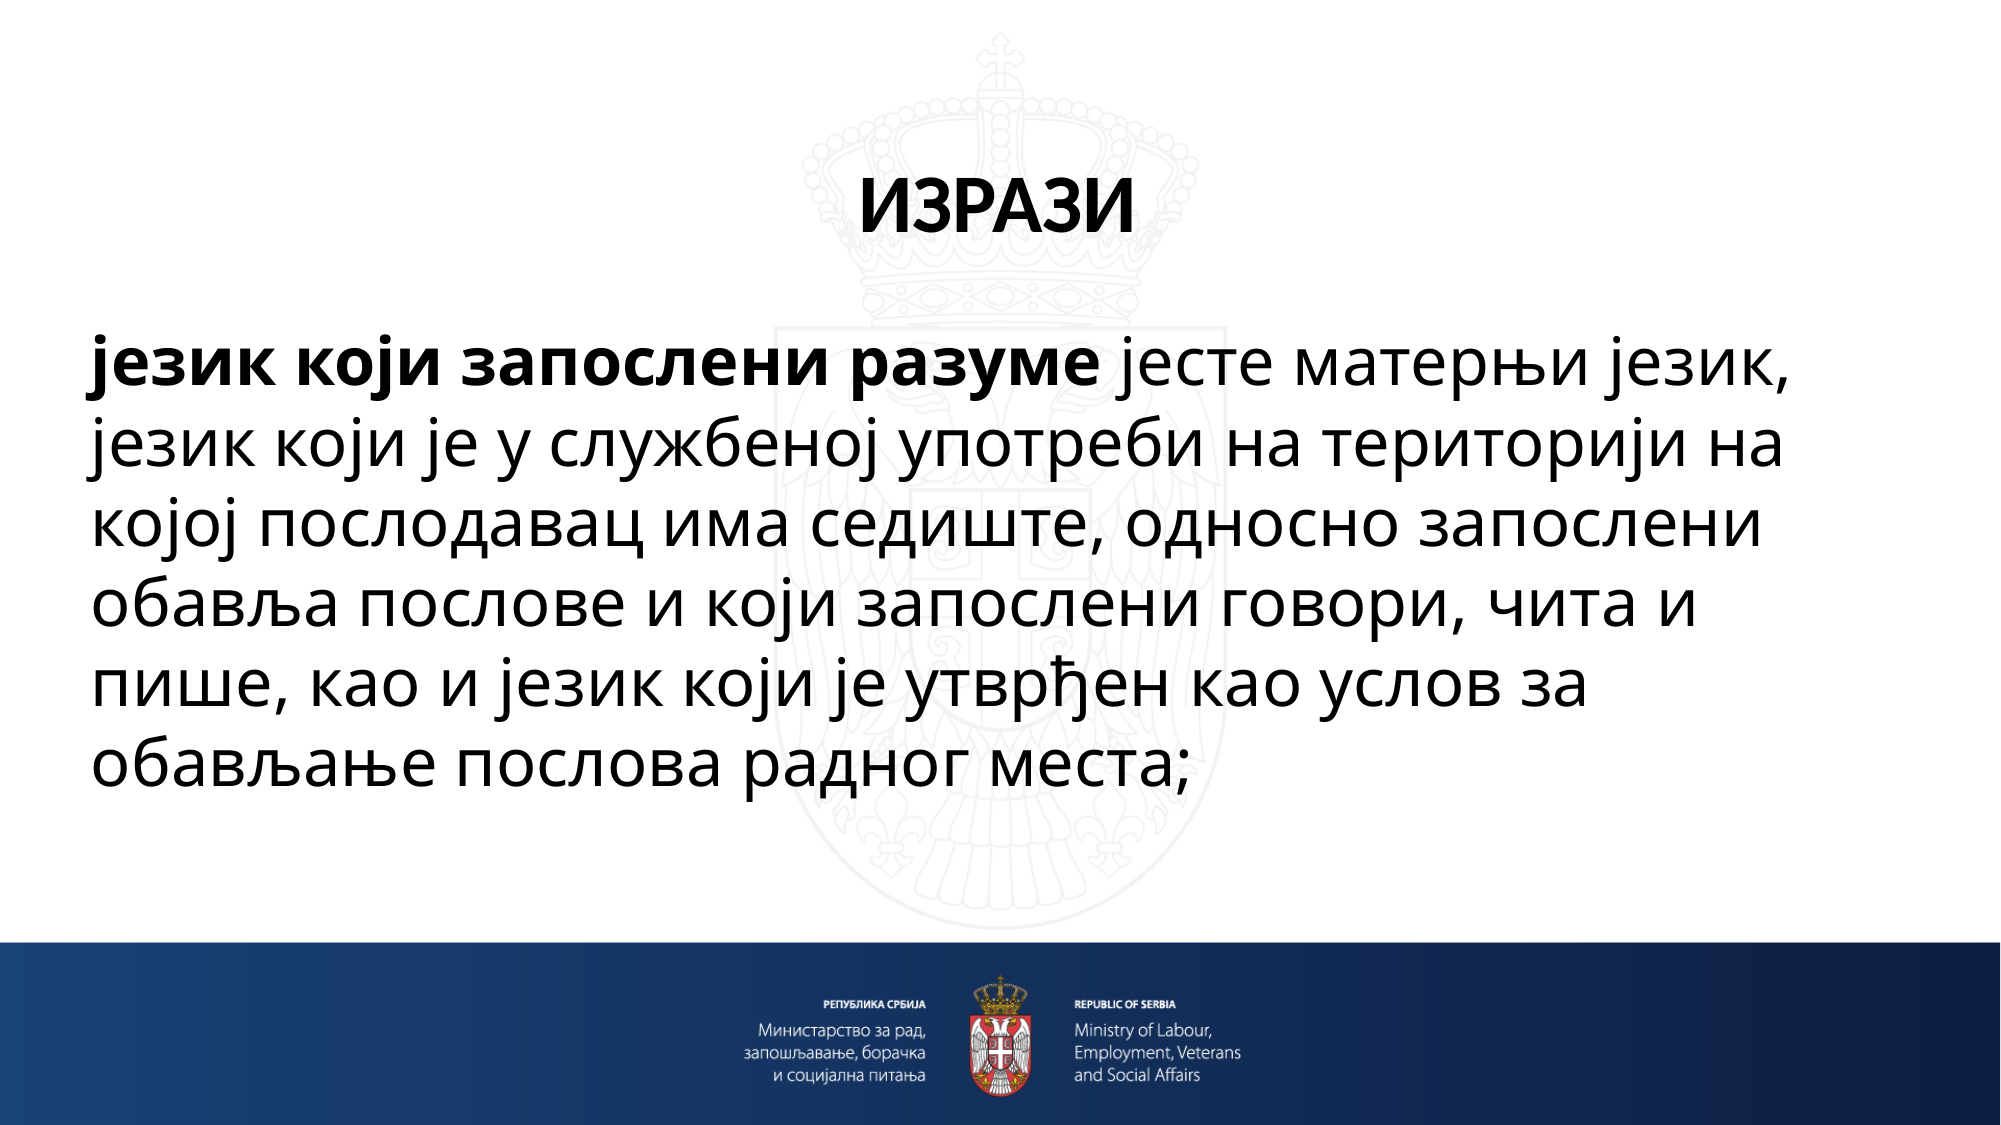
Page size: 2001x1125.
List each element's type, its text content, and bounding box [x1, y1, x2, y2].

picture [0, 0, 2001, 1125]
list ИЗРАЗИ језик који запослени разуме јесте матерњи језик, језик који је у службеној употреби на територији на којој послодавац има седиште, односно запослени обавља послове и који запослени говори, чита и пише, као и језик који је утврђен као услов за обављање послова радног места; [75, 40, 1920, 917]
